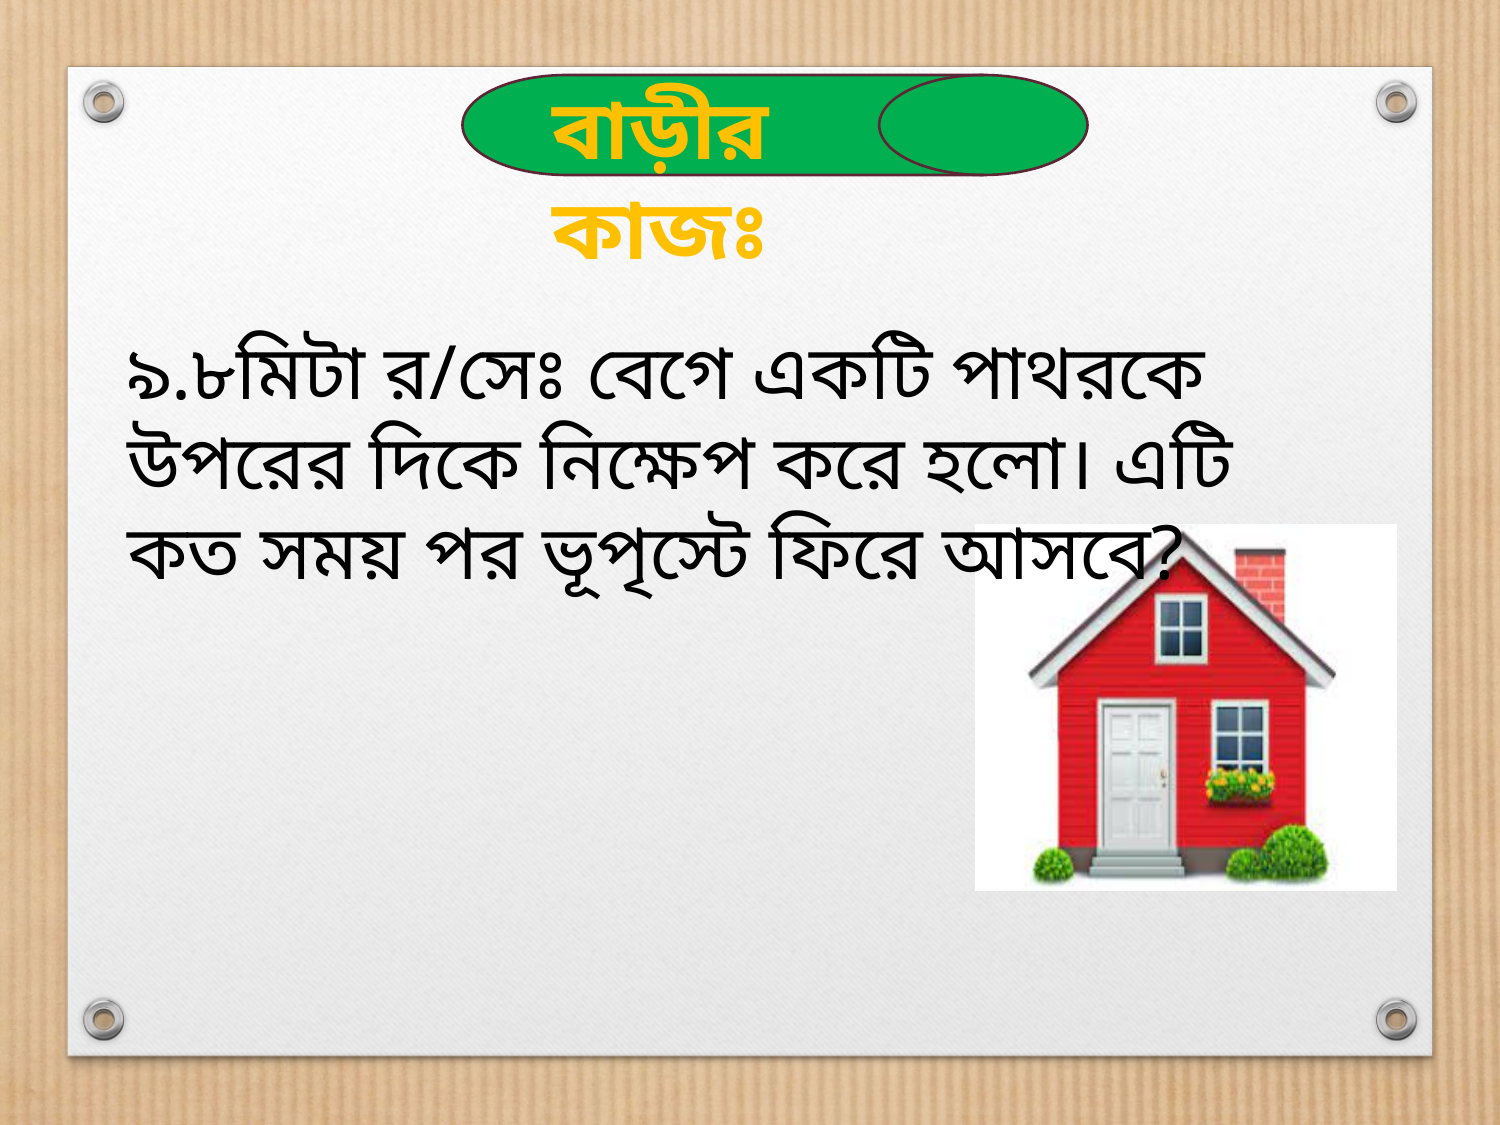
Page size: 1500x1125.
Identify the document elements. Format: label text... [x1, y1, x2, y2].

text_box [938, 73, 1089, 177]
picture [0, 0, 1500, 1125]
text_box বাড়ীর কাজঃ [537, 68, 938, 284]
text_box ৯.৮মিটা র/সেঃ বেগে একটি পাথরকে উপরের দিকে নিক্ষেপ করে হলো। এটি কত সময় পর ভূপৃস্টে ফিরে আসবে? [112, 317, 1363, 603]
text_box [461, 75, 537, 175]
